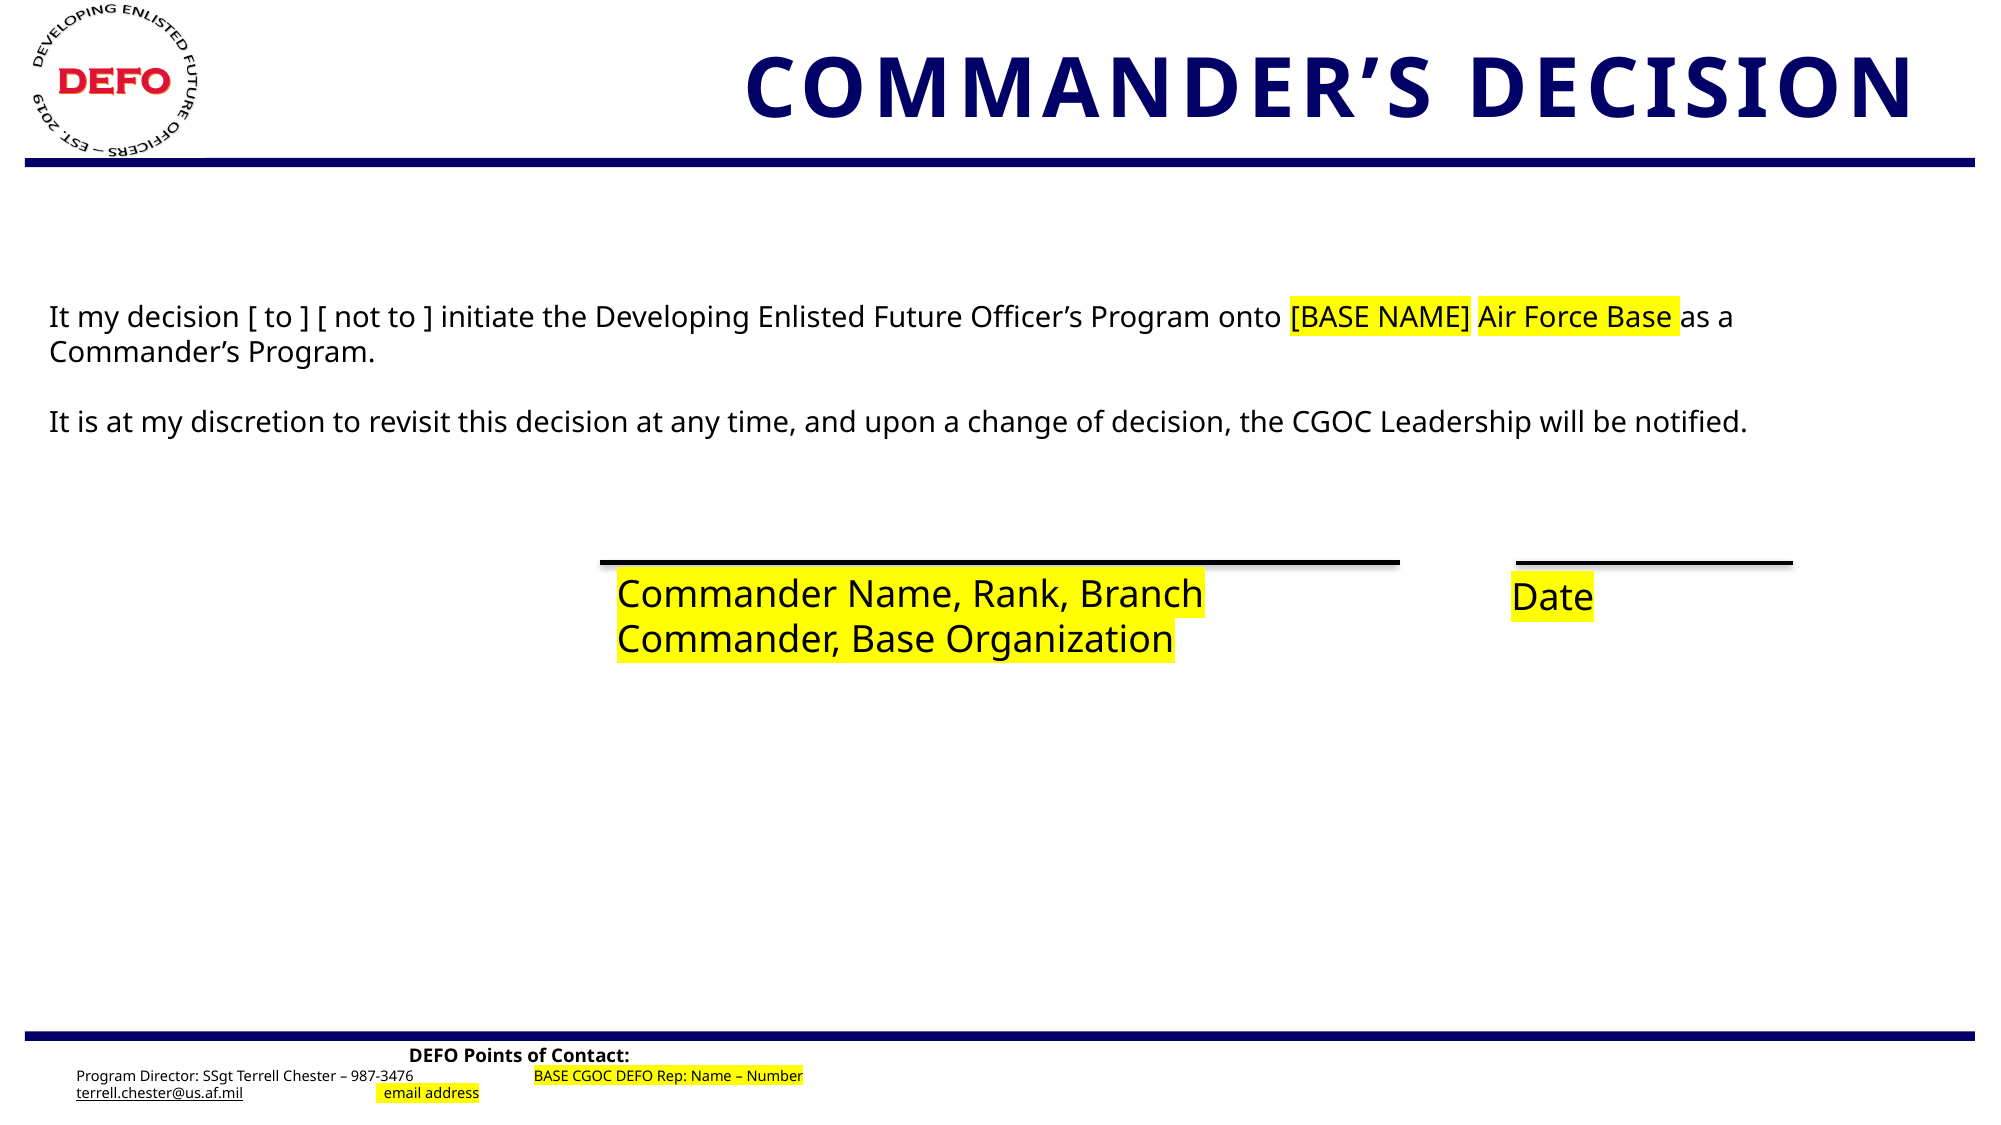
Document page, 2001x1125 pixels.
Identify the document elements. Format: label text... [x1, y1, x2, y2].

text_box Date [1496, 565, 1610, 626]
picture [23, 0, 206, 158]
text_box It my decision [ to ] [ not to ] initiate the Developing Enlisted Future Officer’s Program onto [BASE NAME] Air Force Base as a Commander’s Program. It is at my discretion to revisit this decision at any time, and upon a change of decision, the CGOC Leadership will be notified. [34, 290, 1932, 516]
text_box Commander Name, Rank, Branch Commander, Base Organization [602, 571, 1220, 668]
text_box DEFO Points of Contact: Program Director: SSgt Terrell Chester – 987-3476 BASE CGOC DEFO Rep: Name – Number terrell.chester@us.af.mil email address [61, 1036, 978, 1125]
title COMMANDER’S DECISION [660, 0, 2000, 169]
